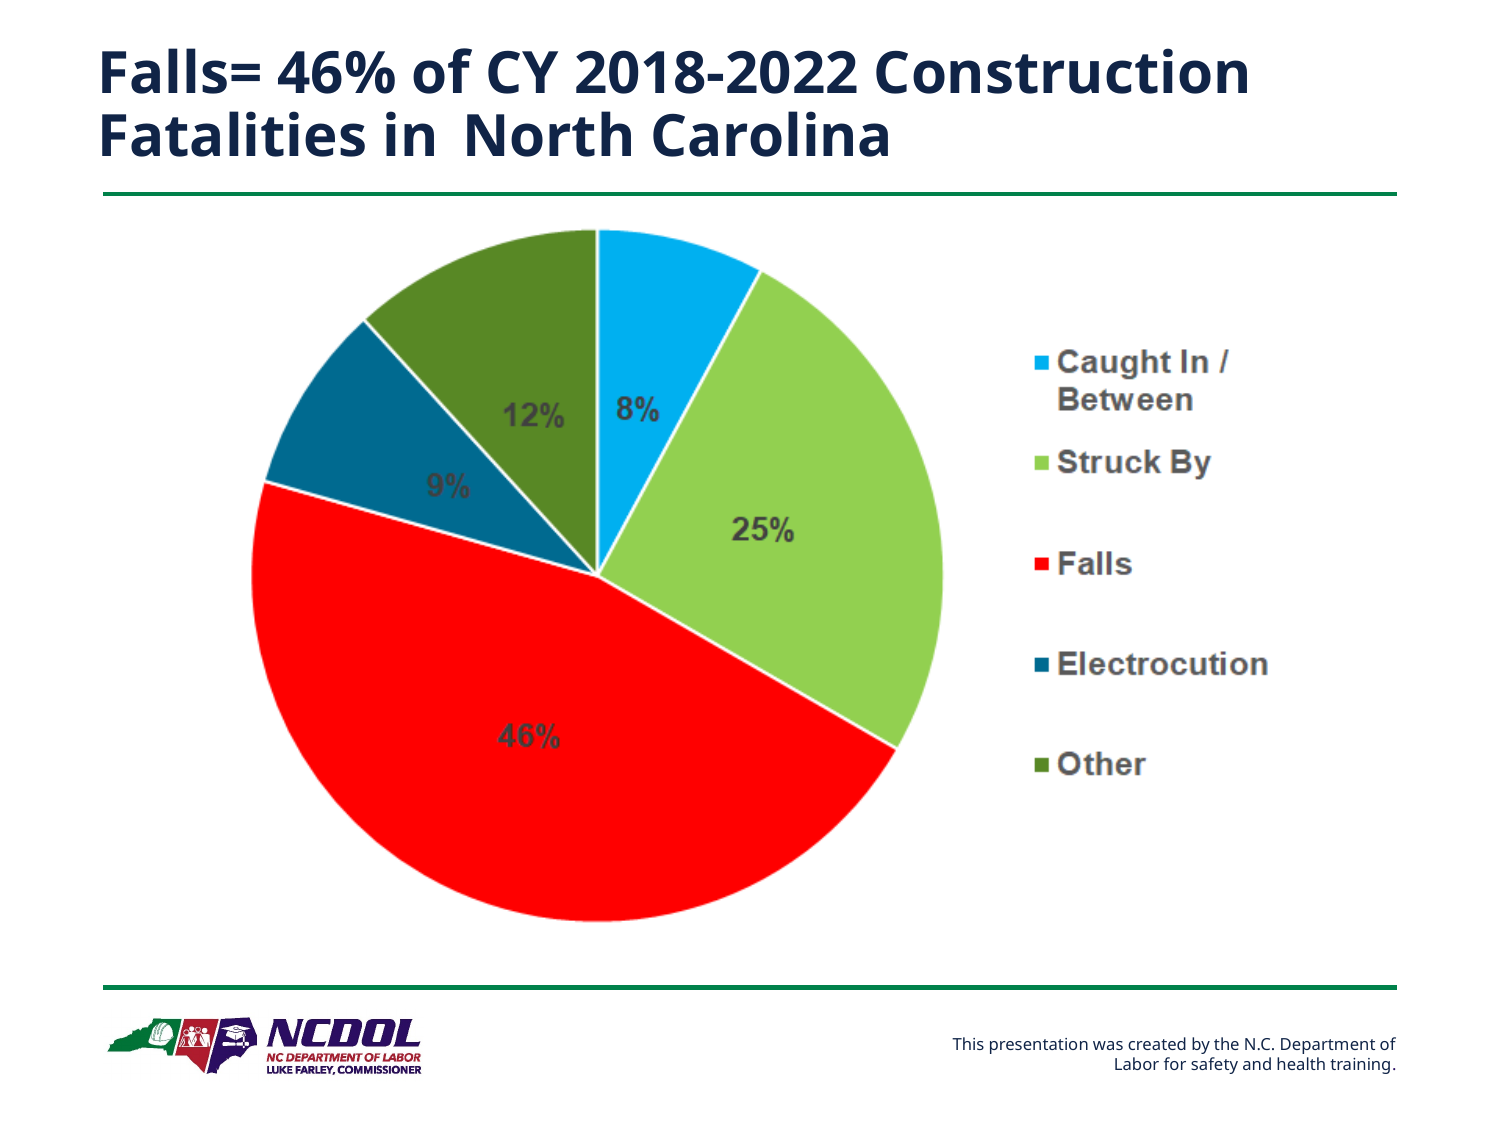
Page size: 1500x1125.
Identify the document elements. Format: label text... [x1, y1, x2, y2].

picture [124, 211, 1329, 946]
title Falls= 46% of CY 2018-2022 Construction Fatalities in North Carolina [82, 12, 1471, 245]
picture [103, 1009, 424, 1082]
